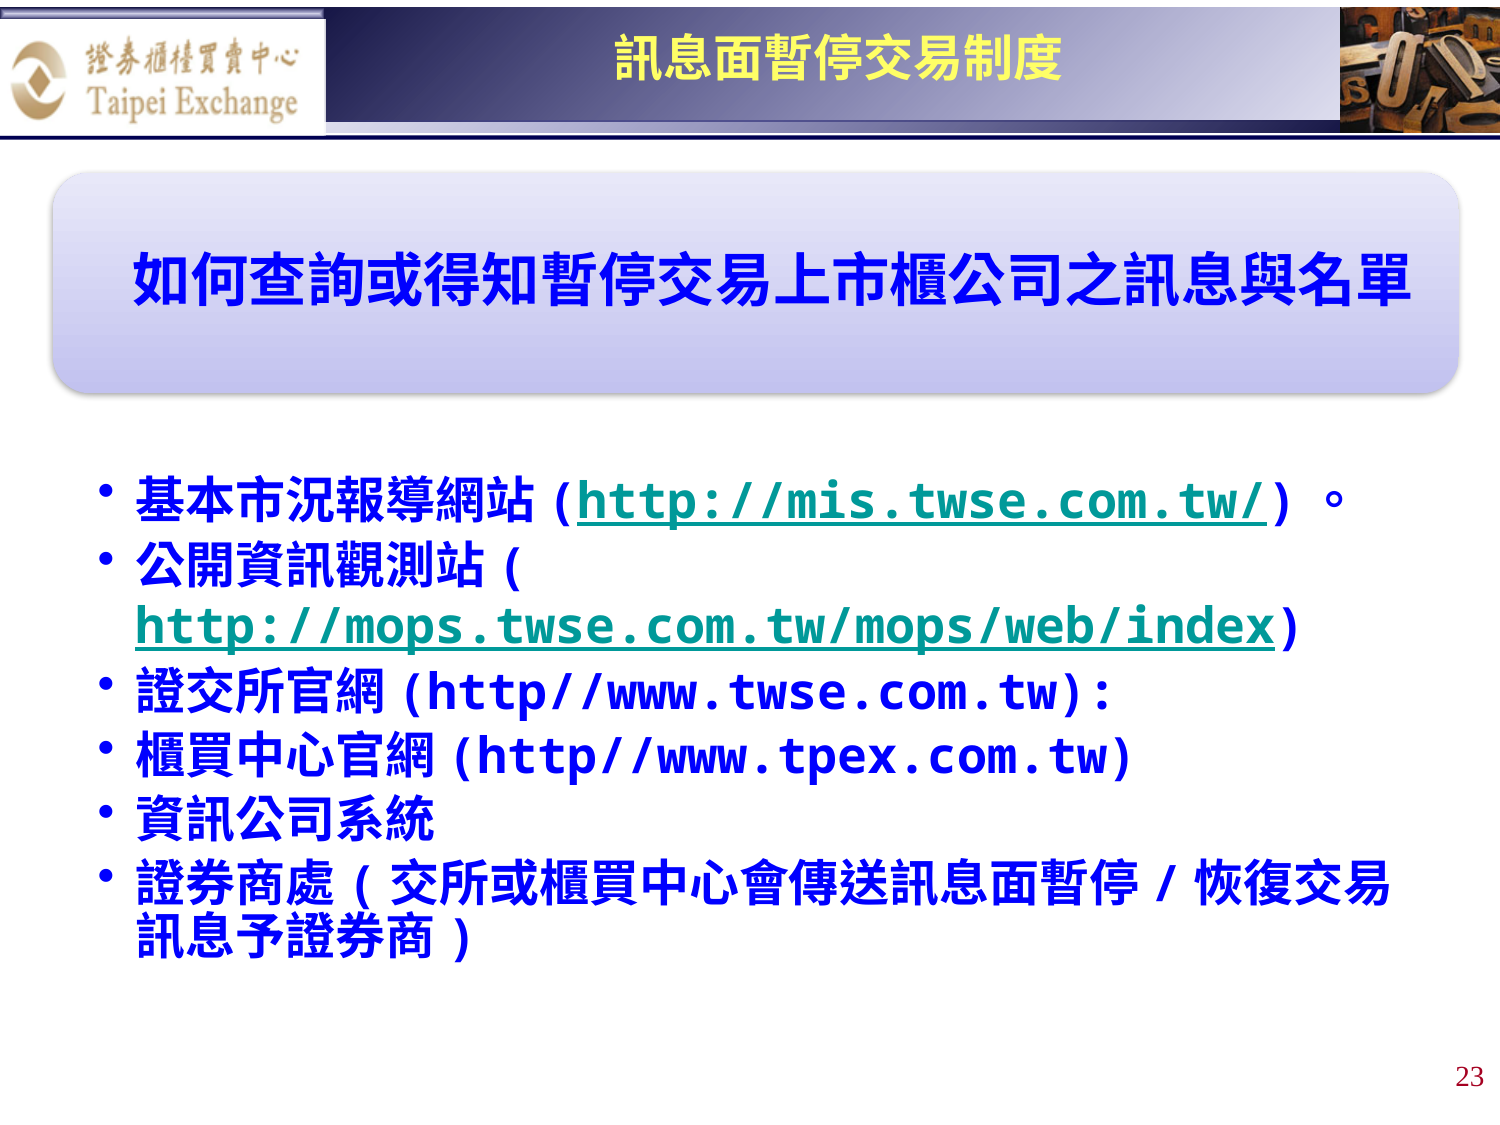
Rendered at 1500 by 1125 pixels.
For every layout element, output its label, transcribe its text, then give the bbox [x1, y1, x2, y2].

text_box 訊息面暫停交易制度 [289, 19, 1388, 114]
picture [1340, 7, 1500, 133]
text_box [52, 172, 1459, 897]
slide_number 22 [1161, 1049, 1500, 1125]
picture [0, 19, 326, 136]
